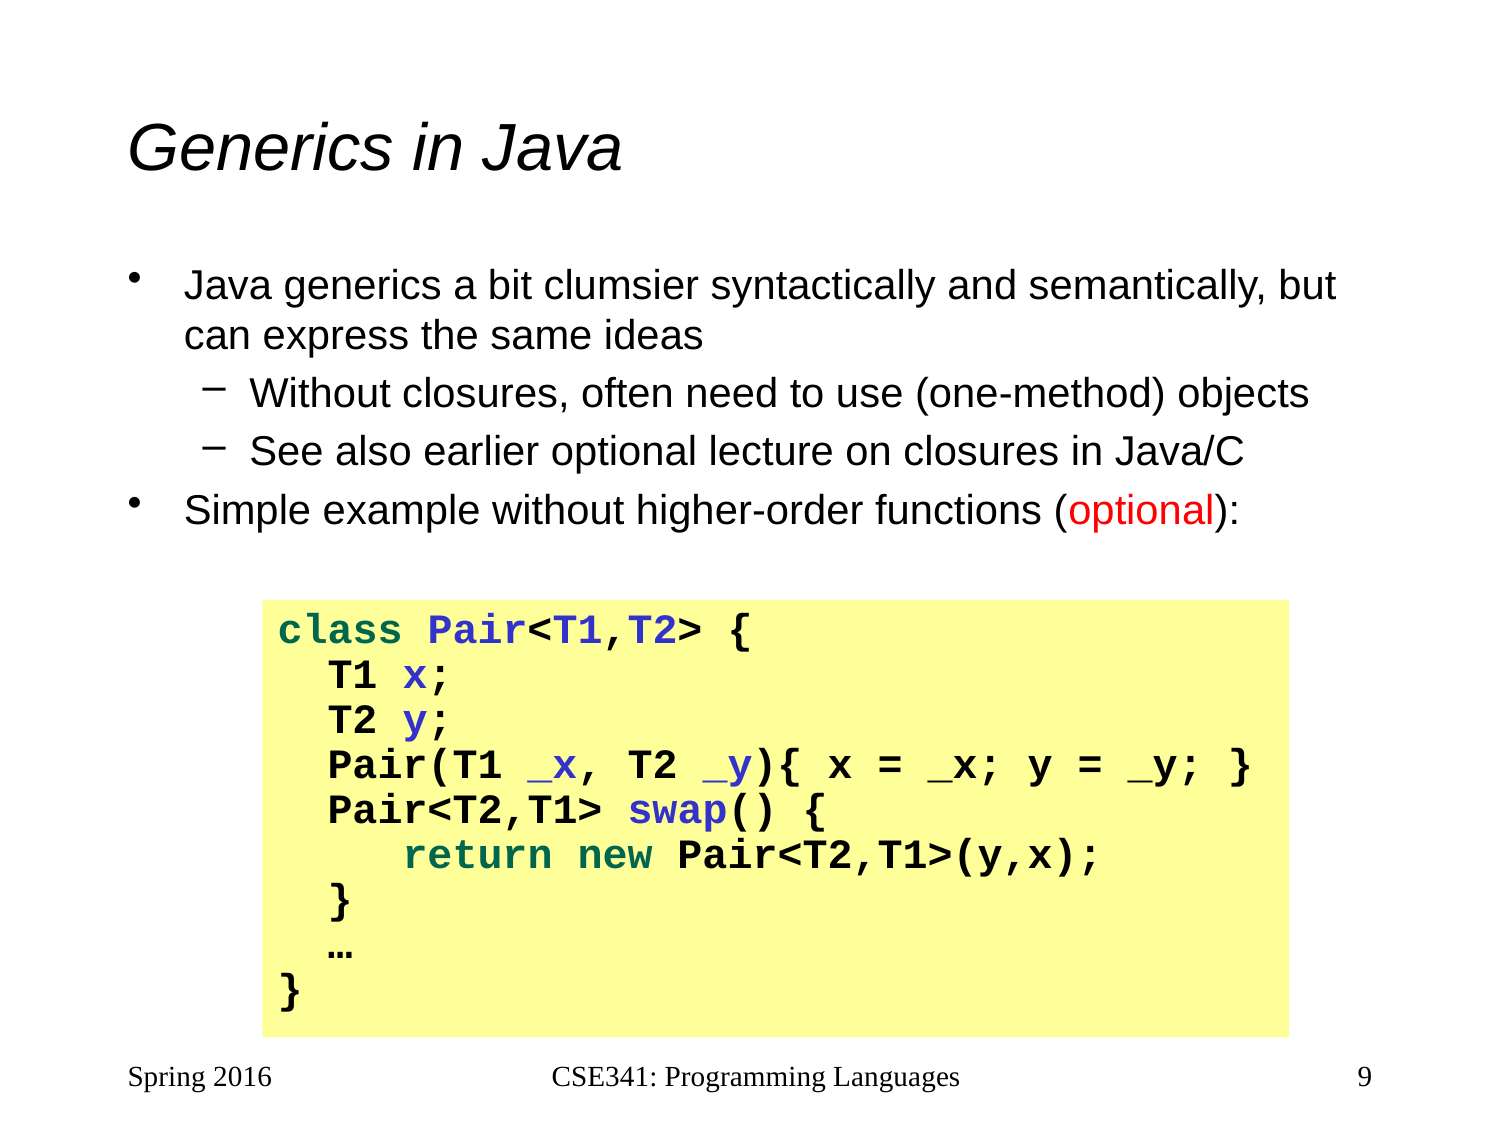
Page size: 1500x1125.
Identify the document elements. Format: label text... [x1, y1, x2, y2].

text_box class Pair<T1,T2> { T1 x; T2 y; Pair(T1 _x, T2 _y){ x = _x; y = _y; } Pair<T2,T1> swap() { return new Pair<T2,T1>(y,x); } … } [262, 599, 1290, 1038]
slide_number 9 [1074, 1049, 1388, 1125]
list Java generics a bit clumsier syntactically and semantically, but can express the same ideas Without closures, often need to use (one-method) objects See also earlier optional lecture on closures in Java/C Simple example without higher-order functions (optional): [112, 249, 1388, 576]
slide_number Spring 2016 [112, 1049, 426, 1125]
title Generics in Java [112, 49, 1388, 238]
footer CSE341: Programming Languages [474, 1049, 1038, 1125]
